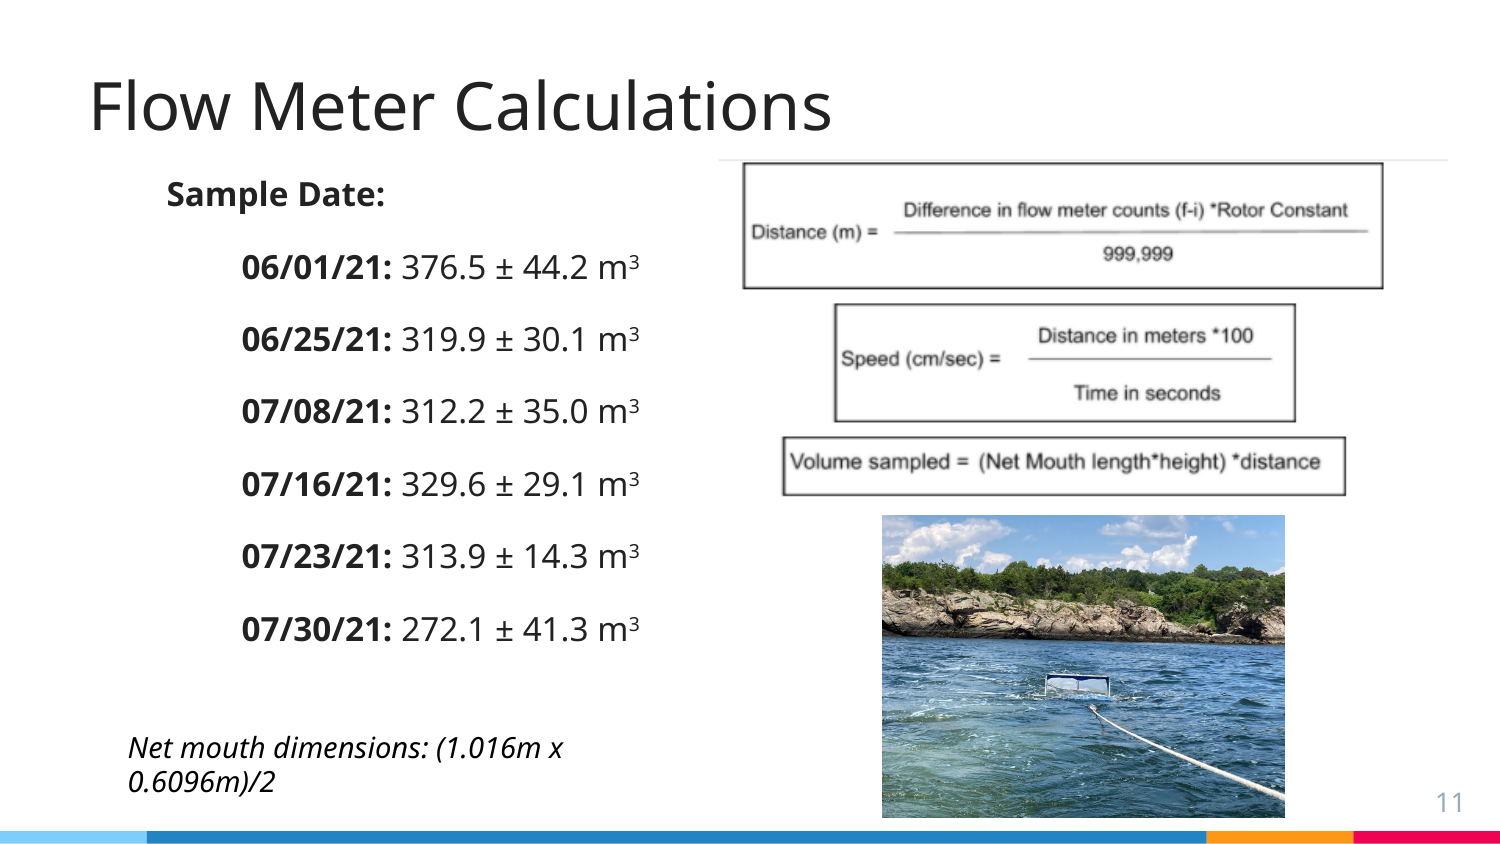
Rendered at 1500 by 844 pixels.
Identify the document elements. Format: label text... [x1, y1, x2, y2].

picture [881, 515, 1286, 819]
slide_number ‹#› [1391, 770, 1482, 822]
title Flow Meter Calculations [73, 17, 1134, 159]
picture [719, 158, 1448, 501]
list Sample Date: 06/01/21: 376.5 ± 44.2 m3 06/25/21: 319.9 ± 30.1 m3 07/08/21: 312.2 ± 35.0 m3 07/16/21: 329.6 ± 29.1 m3 07/23/21: 313.9 ± 14.3 m3 07/30/21: 272.1 ± 41.3 m3 [151, 158, 667, 713]
text_box Net mouth dimensions: (1.016m x 0.6096m)/2 [112, 713, 706, 814]
